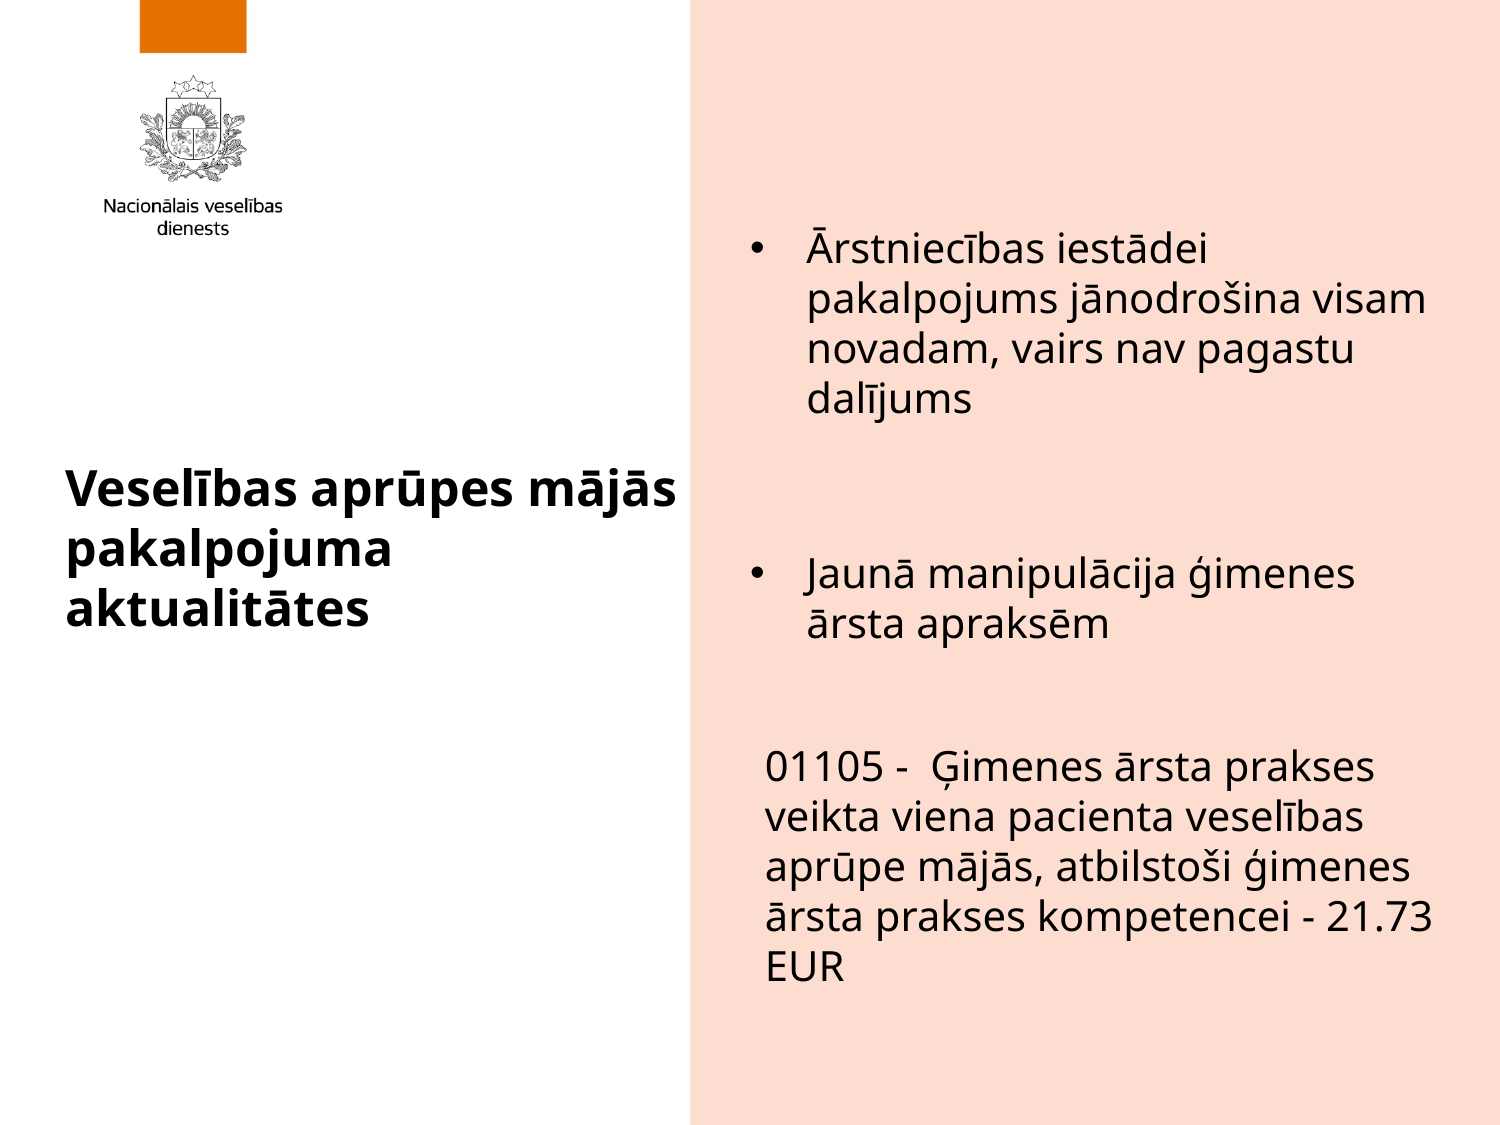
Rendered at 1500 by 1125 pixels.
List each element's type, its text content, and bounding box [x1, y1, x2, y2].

title Veselības aprūpes mājās pakalpojuma aktualitātes [50, 448, 688, 677]
list Ārstniecības iestādei pakalpojums jānodrošina visam novadam, vairs nav pagastu dalījums Jaunā manipulācija ģimenes ārsta apraksēm [734, 97, 1456, 1028]
picture [48, 0, 338, 321]
text_box [688, 0, 1500, 1125]
text_box 01105 - Ģimenes ārsta prakses veikta viena pacienta veselības aprūpe mājās, atbilstoši ģimenes ārsta prakses kompetencei - 21.73 EUR [749, 732, 1500, 998]
